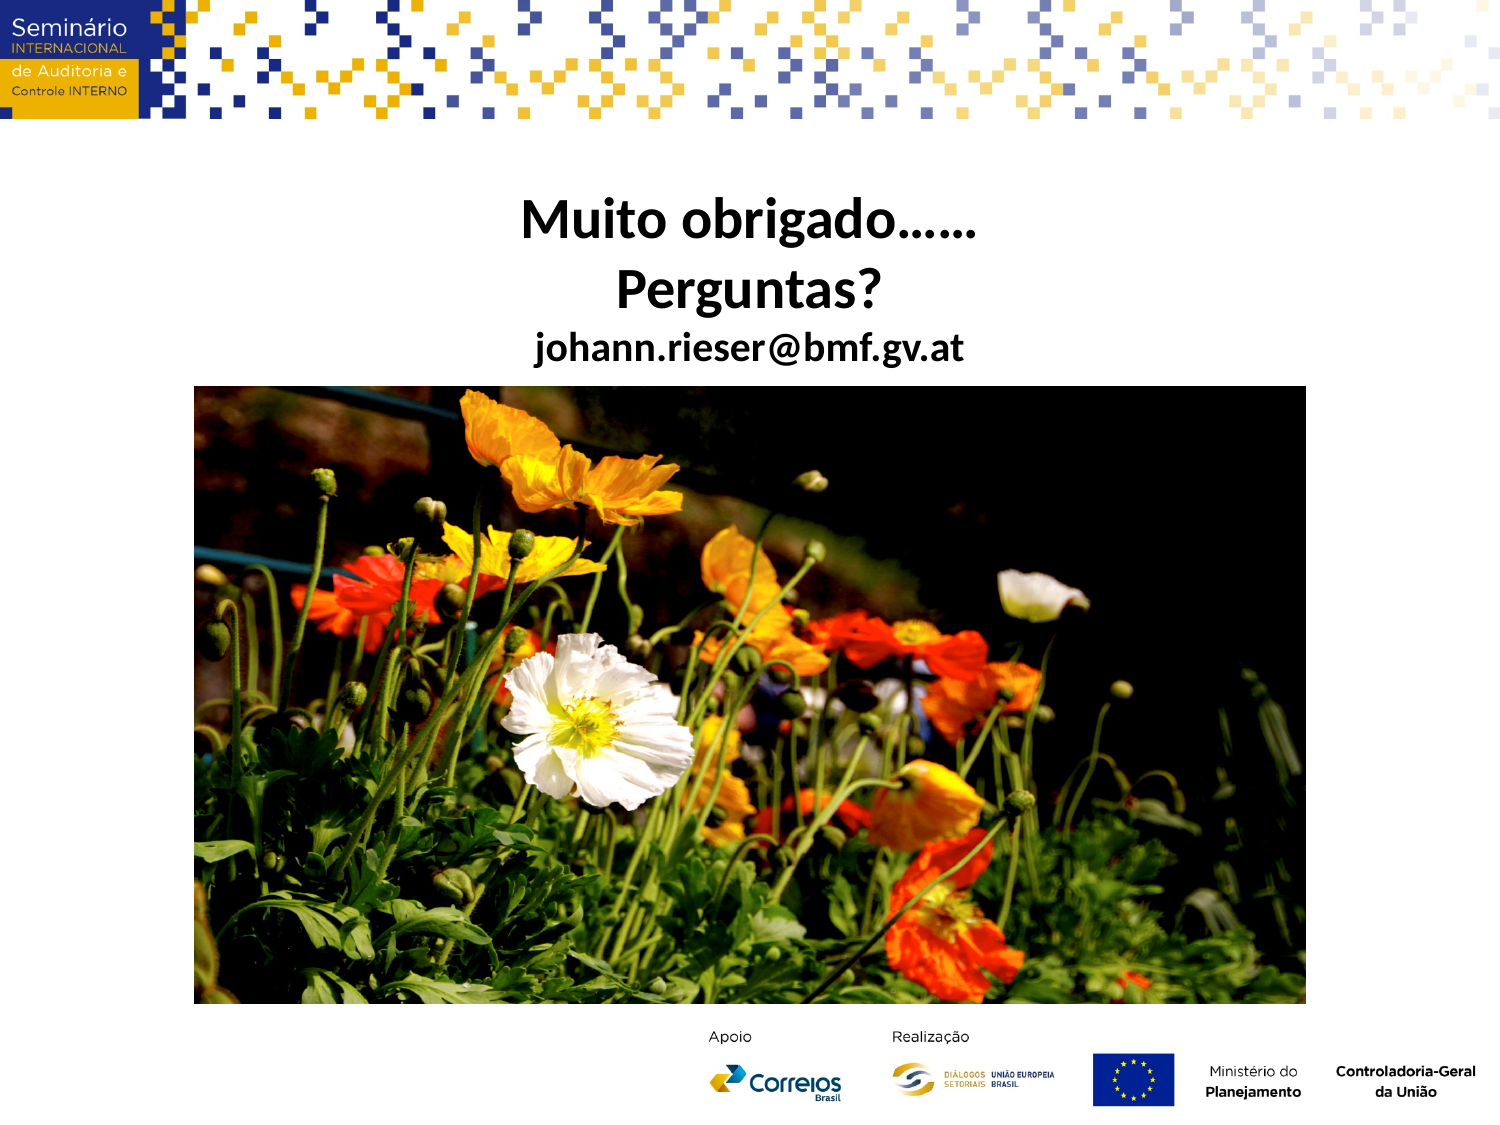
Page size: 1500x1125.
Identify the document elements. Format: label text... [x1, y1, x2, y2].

picture [690, 1009, 1482, 1125]
text_box Muito obrigado…… Perguntas? johann.rieser@bmf.gv.at [94, 172, 1406, 548]
picture [0, 0, 1500, 119]
picture [194, 386, 1306, 1004]
